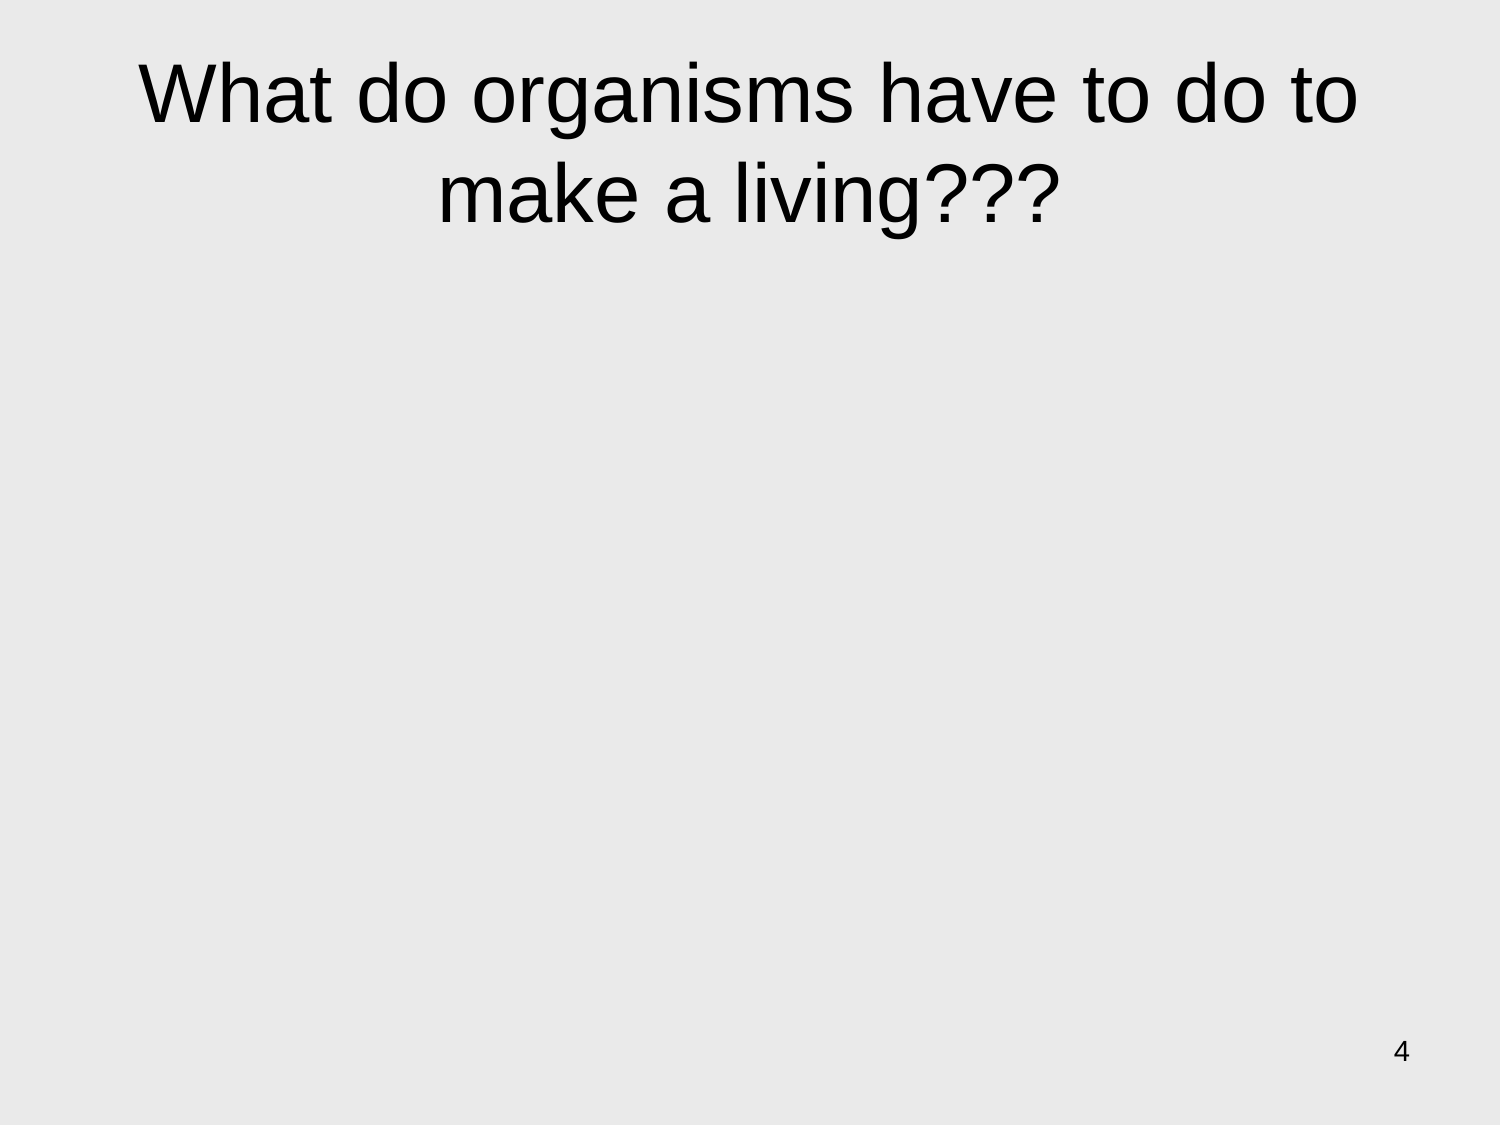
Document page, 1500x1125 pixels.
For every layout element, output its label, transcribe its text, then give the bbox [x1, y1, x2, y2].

slide_number 4 [1074, 1024, 1425, 1103]
title What do organisms have to do to make a living??? [75, 45, 1425, 233]
